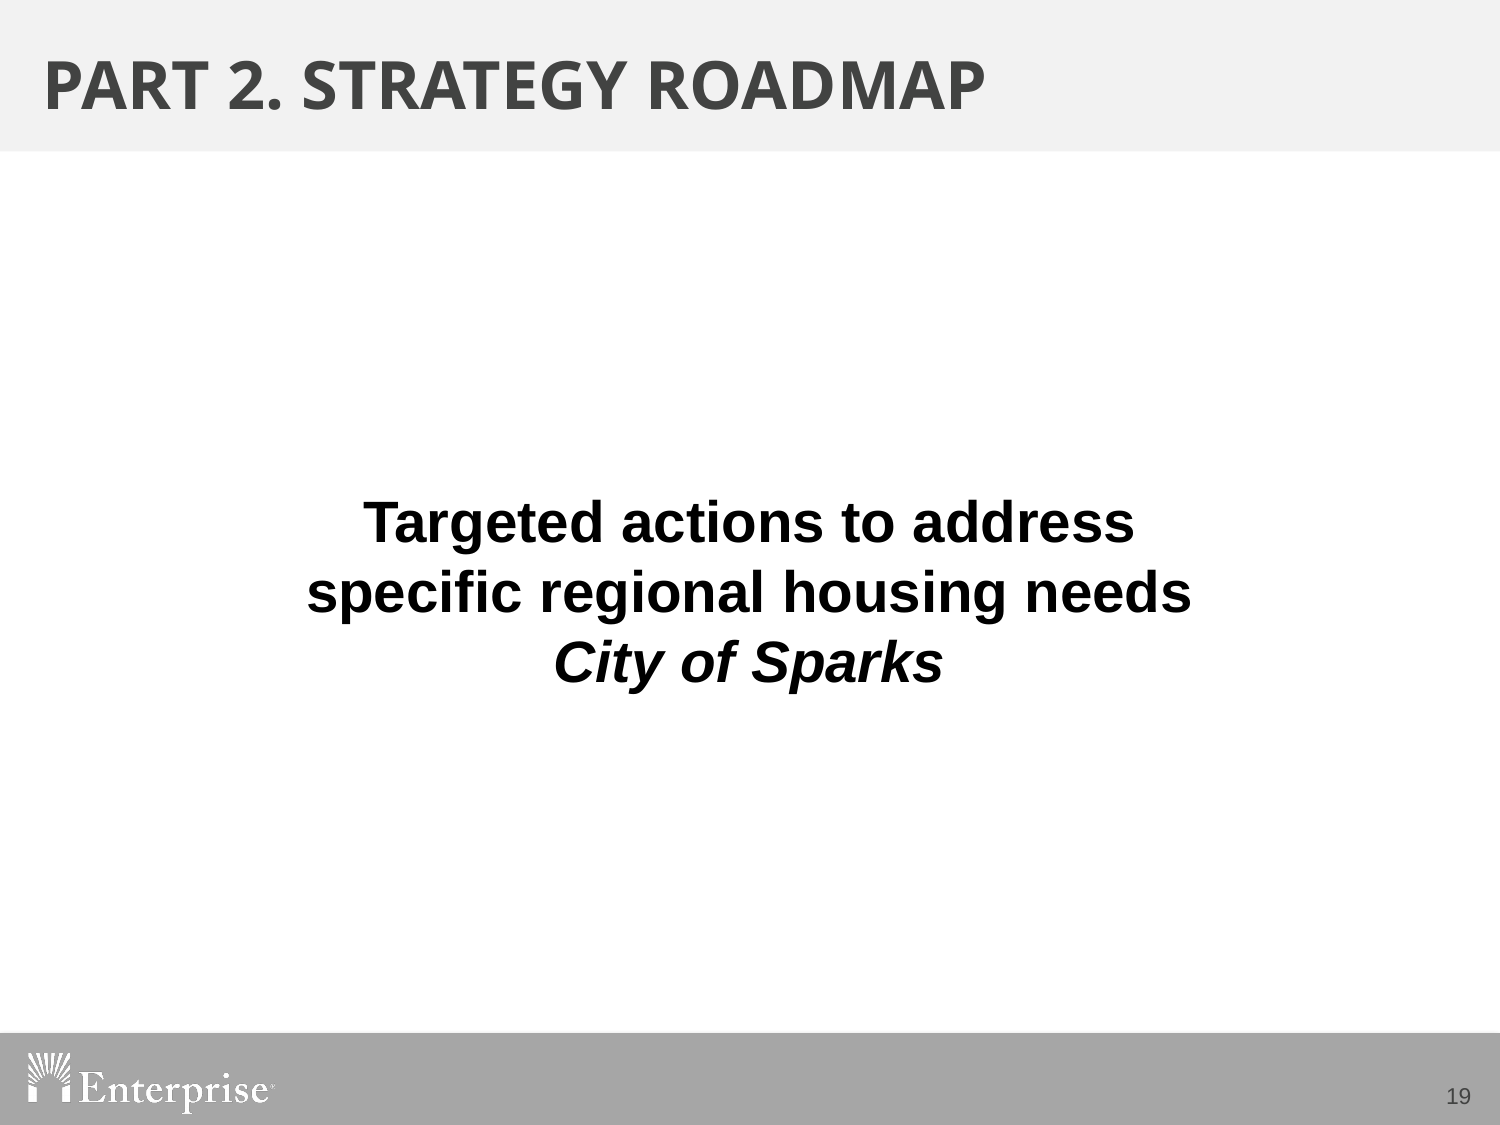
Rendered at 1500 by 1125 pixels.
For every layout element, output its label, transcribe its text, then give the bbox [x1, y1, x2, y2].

slide_number 19 [1121, 1049, 1472, 1109]
text_box PART 2. STRATEGY ROADMAP [42, 43, 1325, 124]
text_box Targeted actions to address specific regional housing needs City of Sparks [252, 476, 1248, 702]
